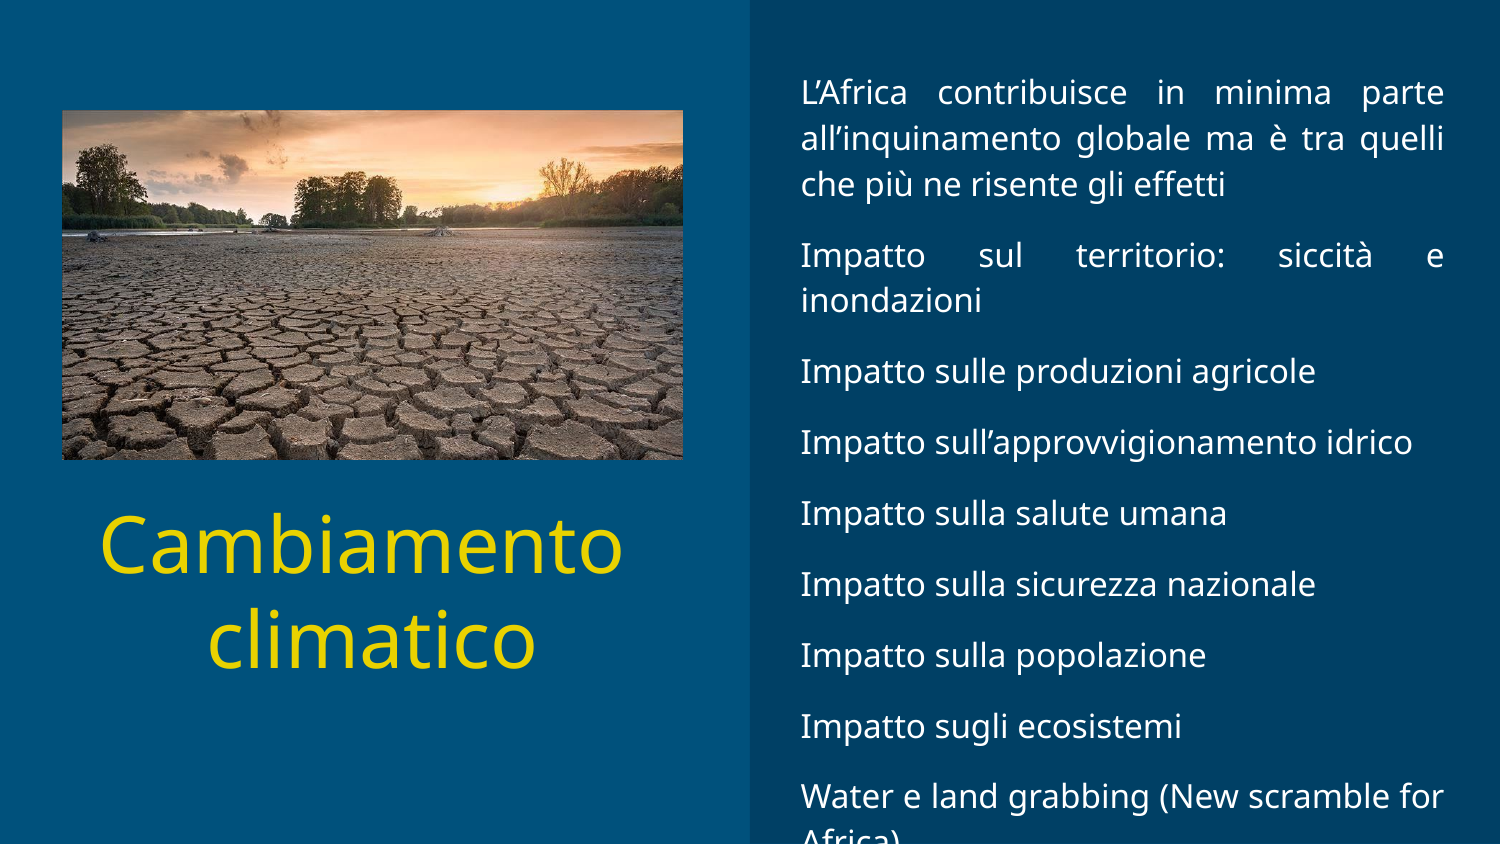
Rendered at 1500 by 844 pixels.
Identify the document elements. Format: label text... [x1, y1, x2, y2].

list L’Africa contribuisce in minima parte all’inquinamento globale ma è tra quelli che più ne risente gli effetti Impatto sul territorio: siccità e inondazioni Impatto sulle produzioni agricole Impatto sull’approvvigionamento idrico Impatto sulla salute umana Impatto sulla sicurezza nazionale Impatto sulla popolazione Impatto sugli ecosistemi Water e land grabbing (New scramble for Africa) [785, 50, 1461, 776]
title Cambiamento climatico [40, 465, 705, 713]
picture [63, 111, 682, 459]
